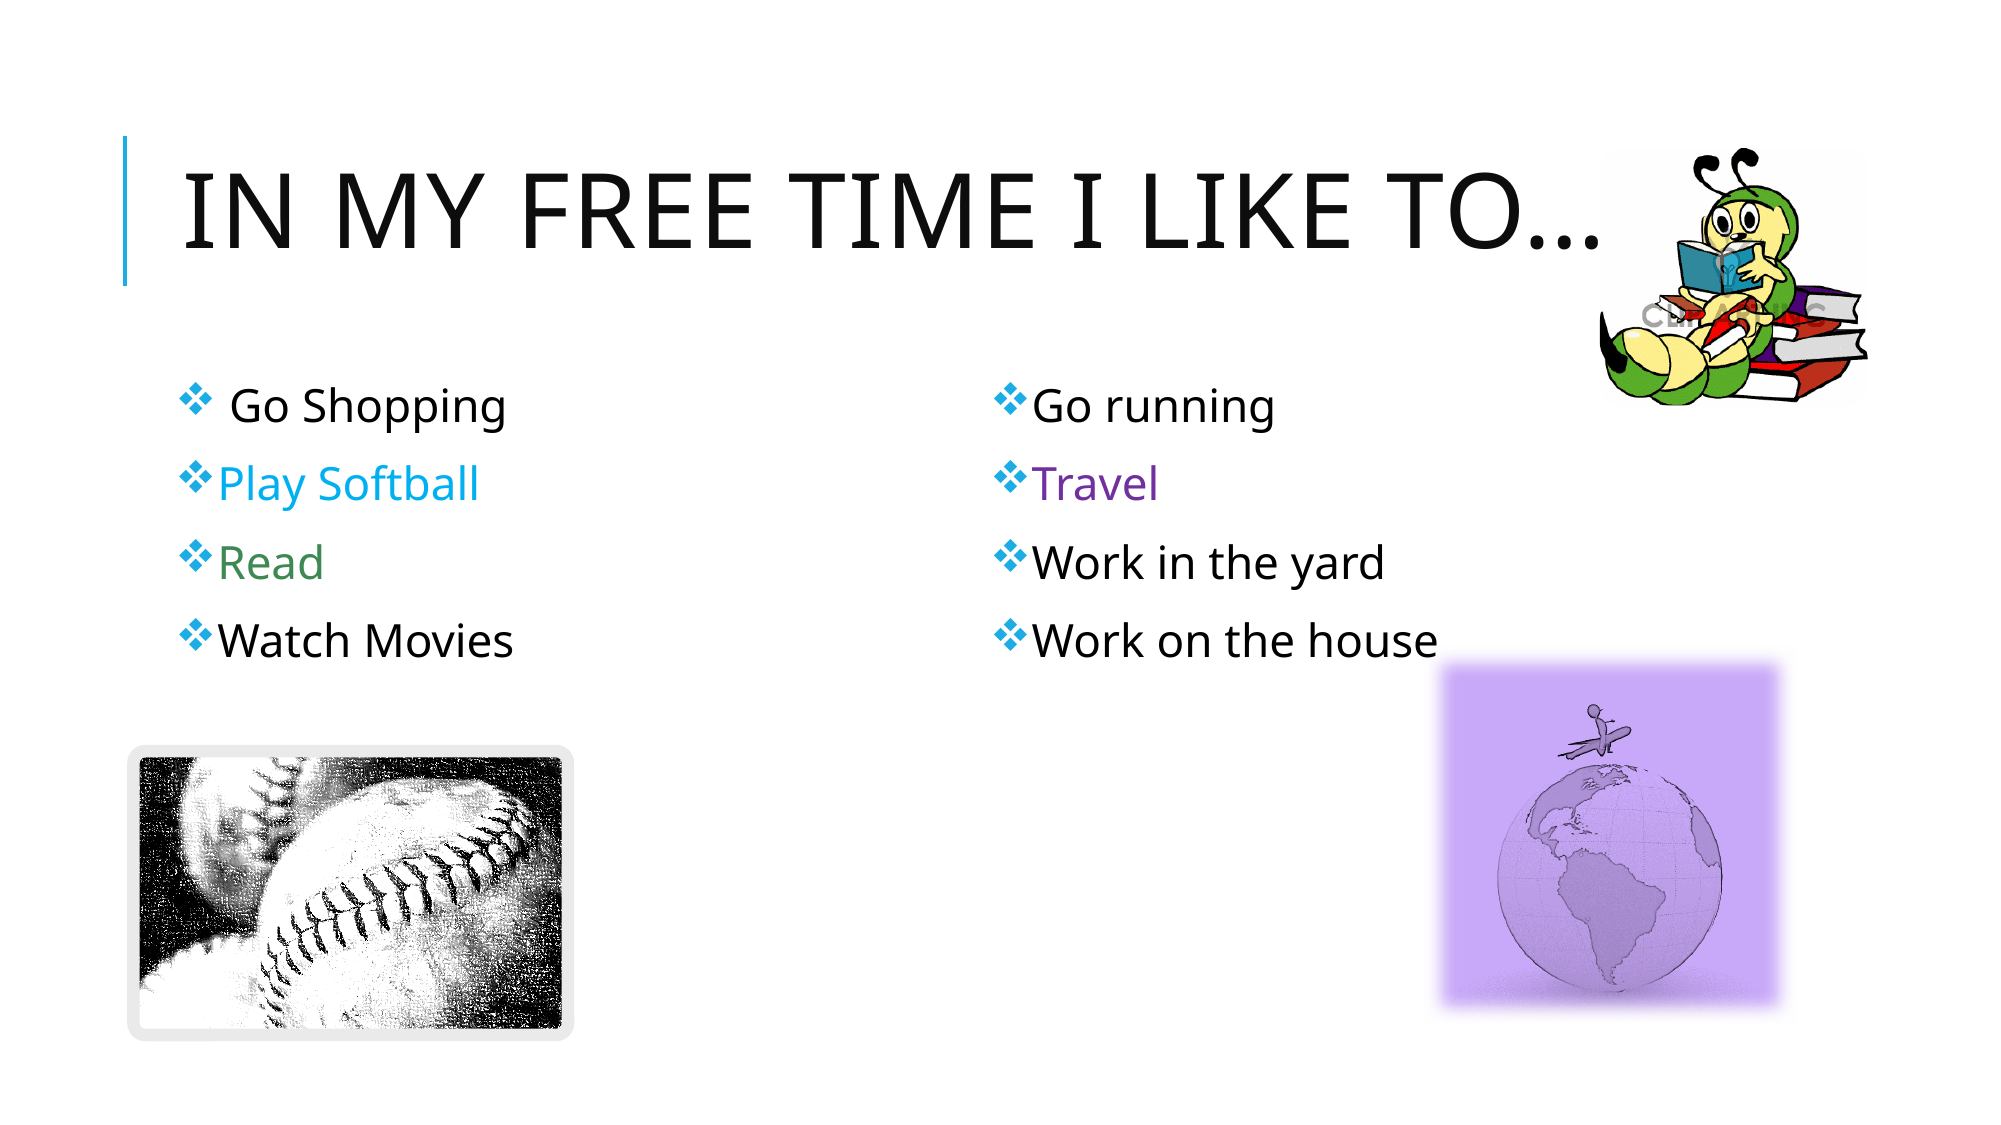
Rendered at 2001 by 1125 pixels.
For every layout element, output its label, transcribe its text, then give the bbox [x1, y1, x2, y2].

picture [1423, 645, 1798, 1025]
list Go running Travel Work in the yard Work on the house [982, 375, 1763, 1035]
picture [1599, 147, 1869, 406]
list Go Shopping Play Softball Read Watch Movies [168, 375, 948, 1035]
picture [133, 750, 569, 1036]
title In my free time I like to… [168, 96, 1763, 342]
